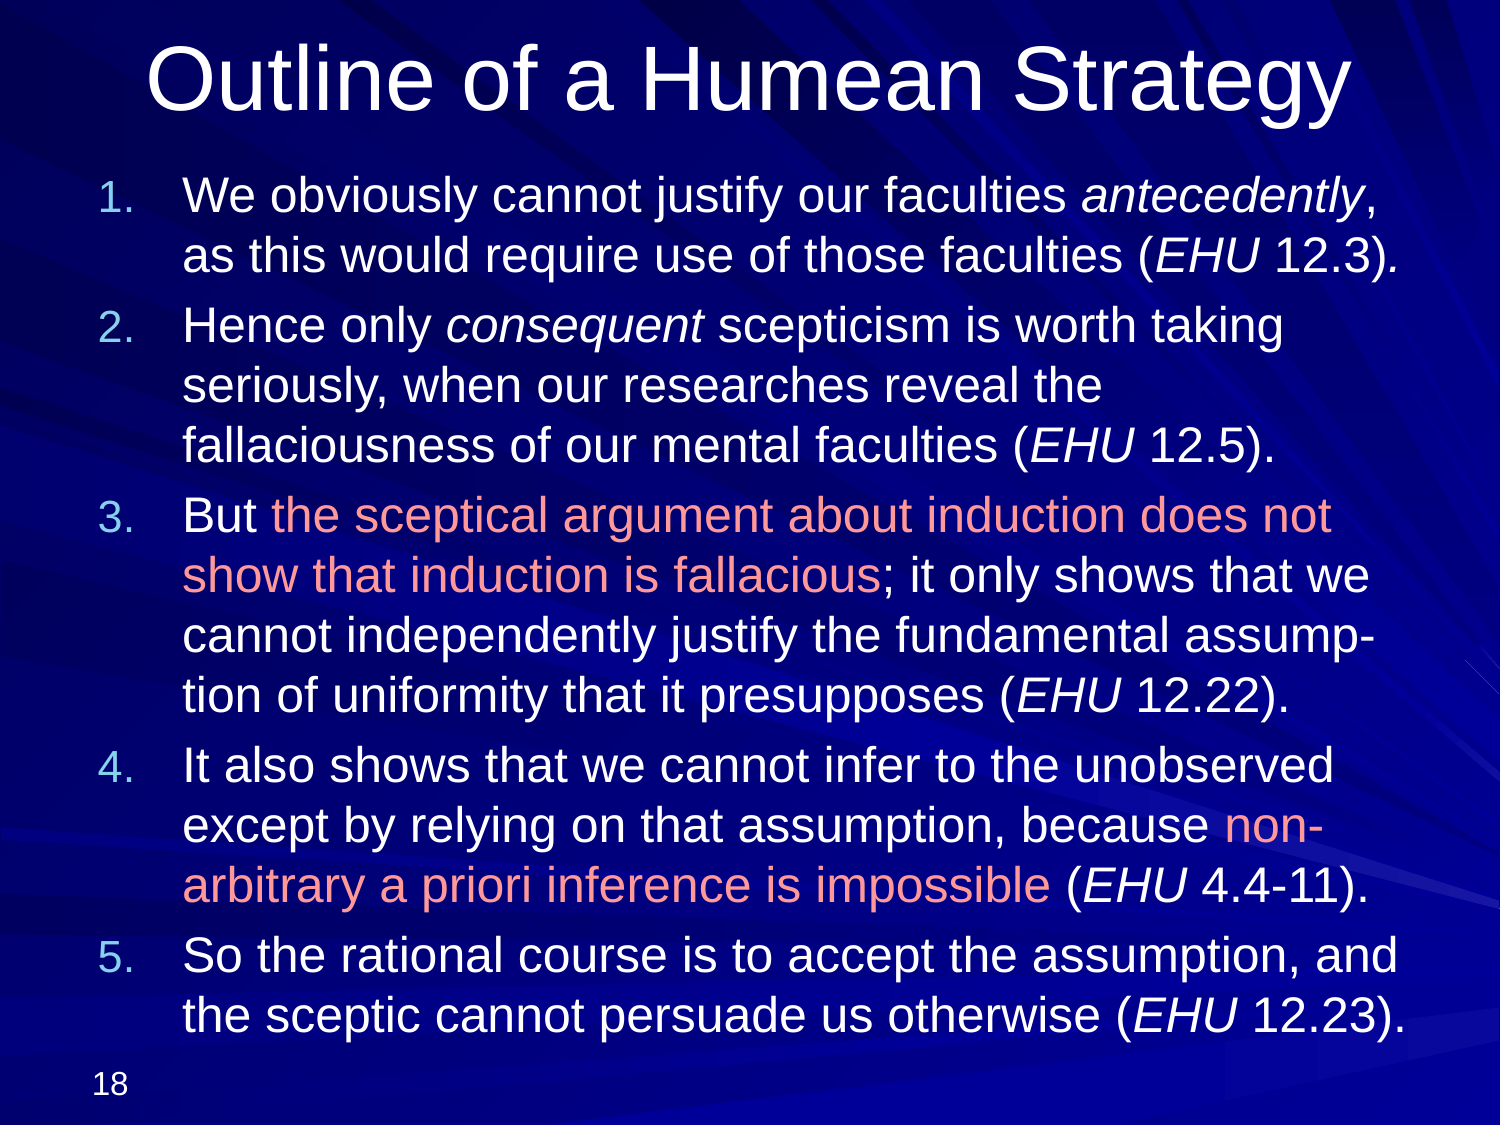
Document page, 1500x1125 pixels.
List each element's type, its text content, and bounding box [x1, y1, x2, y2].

slide_number 18 [76, 1034, 427, 1110]
title Outline of a Humean Strategy [75, 19, 1425, 129]
list We obviously cannot justify our faculties antecedently, as this would require use of those faculties (EHU 12.3). Hence only consequent scepticism is worth taking seriously, when our researches reveal the fallaciousness of our mental faculties (EHU 12.5). But the sceptical argument about induction does not show that induction is fallacious; it only shows that we cannot independently justify the fundamental assump-tion of uniformity that it presupposes (EHU 12.22). It also shows that we cannot infer to the unobserved except by relying on that assumption, because non-arbitrary a priori inference is impossible (EHU 4.4-11). So the rational course is to accept the assumption, and the sceptic cannot persuade us otherwise (EHU 12.23). [82, 154, 1442, 1080]
